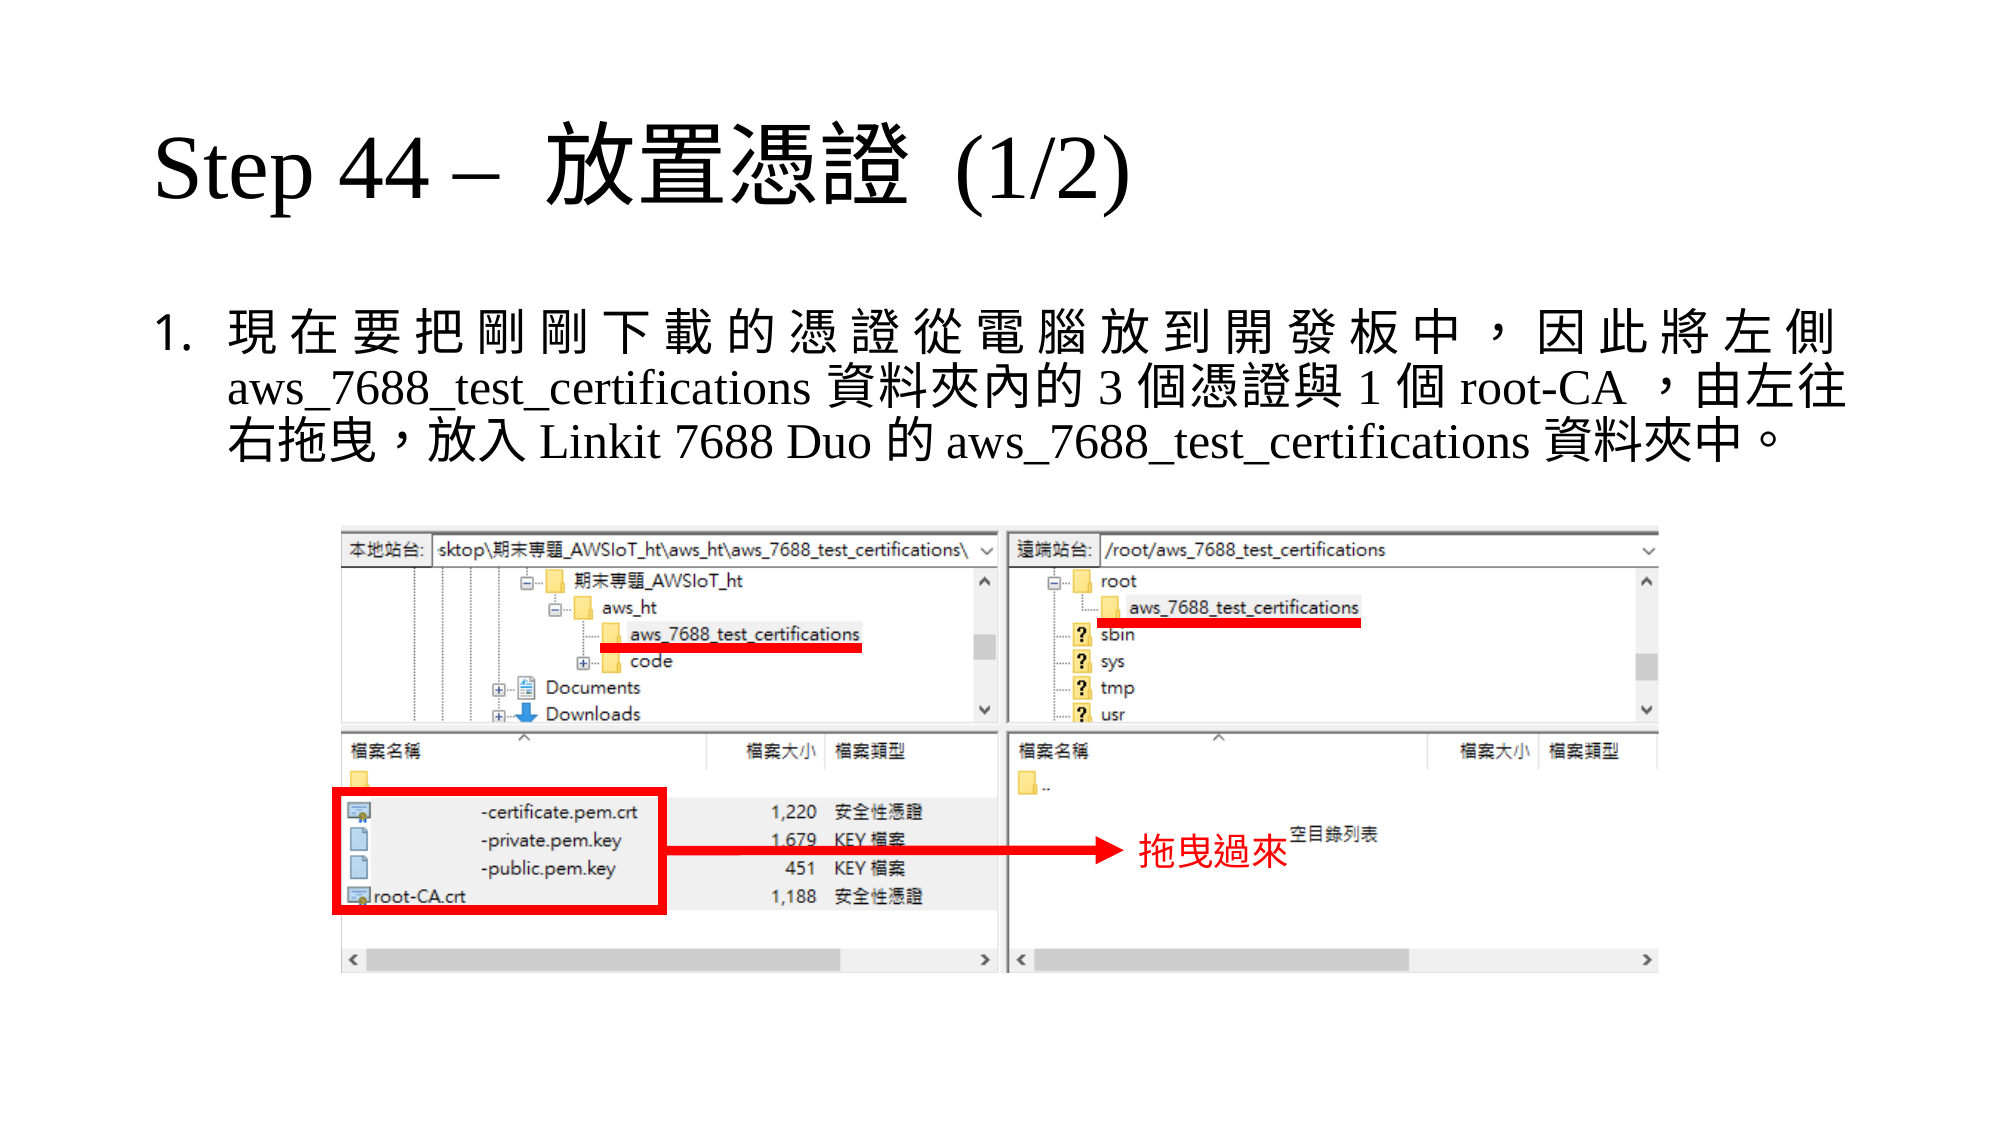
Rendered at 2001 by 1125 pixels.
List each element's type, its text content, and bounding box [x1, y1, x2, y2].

list 現在要把剛剛下載的憑證從電腦放到開發板中，因此將左側aws_7688_test_certifications資料夾內的3個憑證與1個root-CA，由左往右拖曳，放入Linkit 7688 Duo的aws_7688_test_certifications資料夾中。 [137, 299, 1863, 1014]
picture [341, 525, 1659, 973]
text_box [336, 790, 341, 911]
title Step 44 – 放置憑證 (1/2) [137, 59, 1863, 278]
